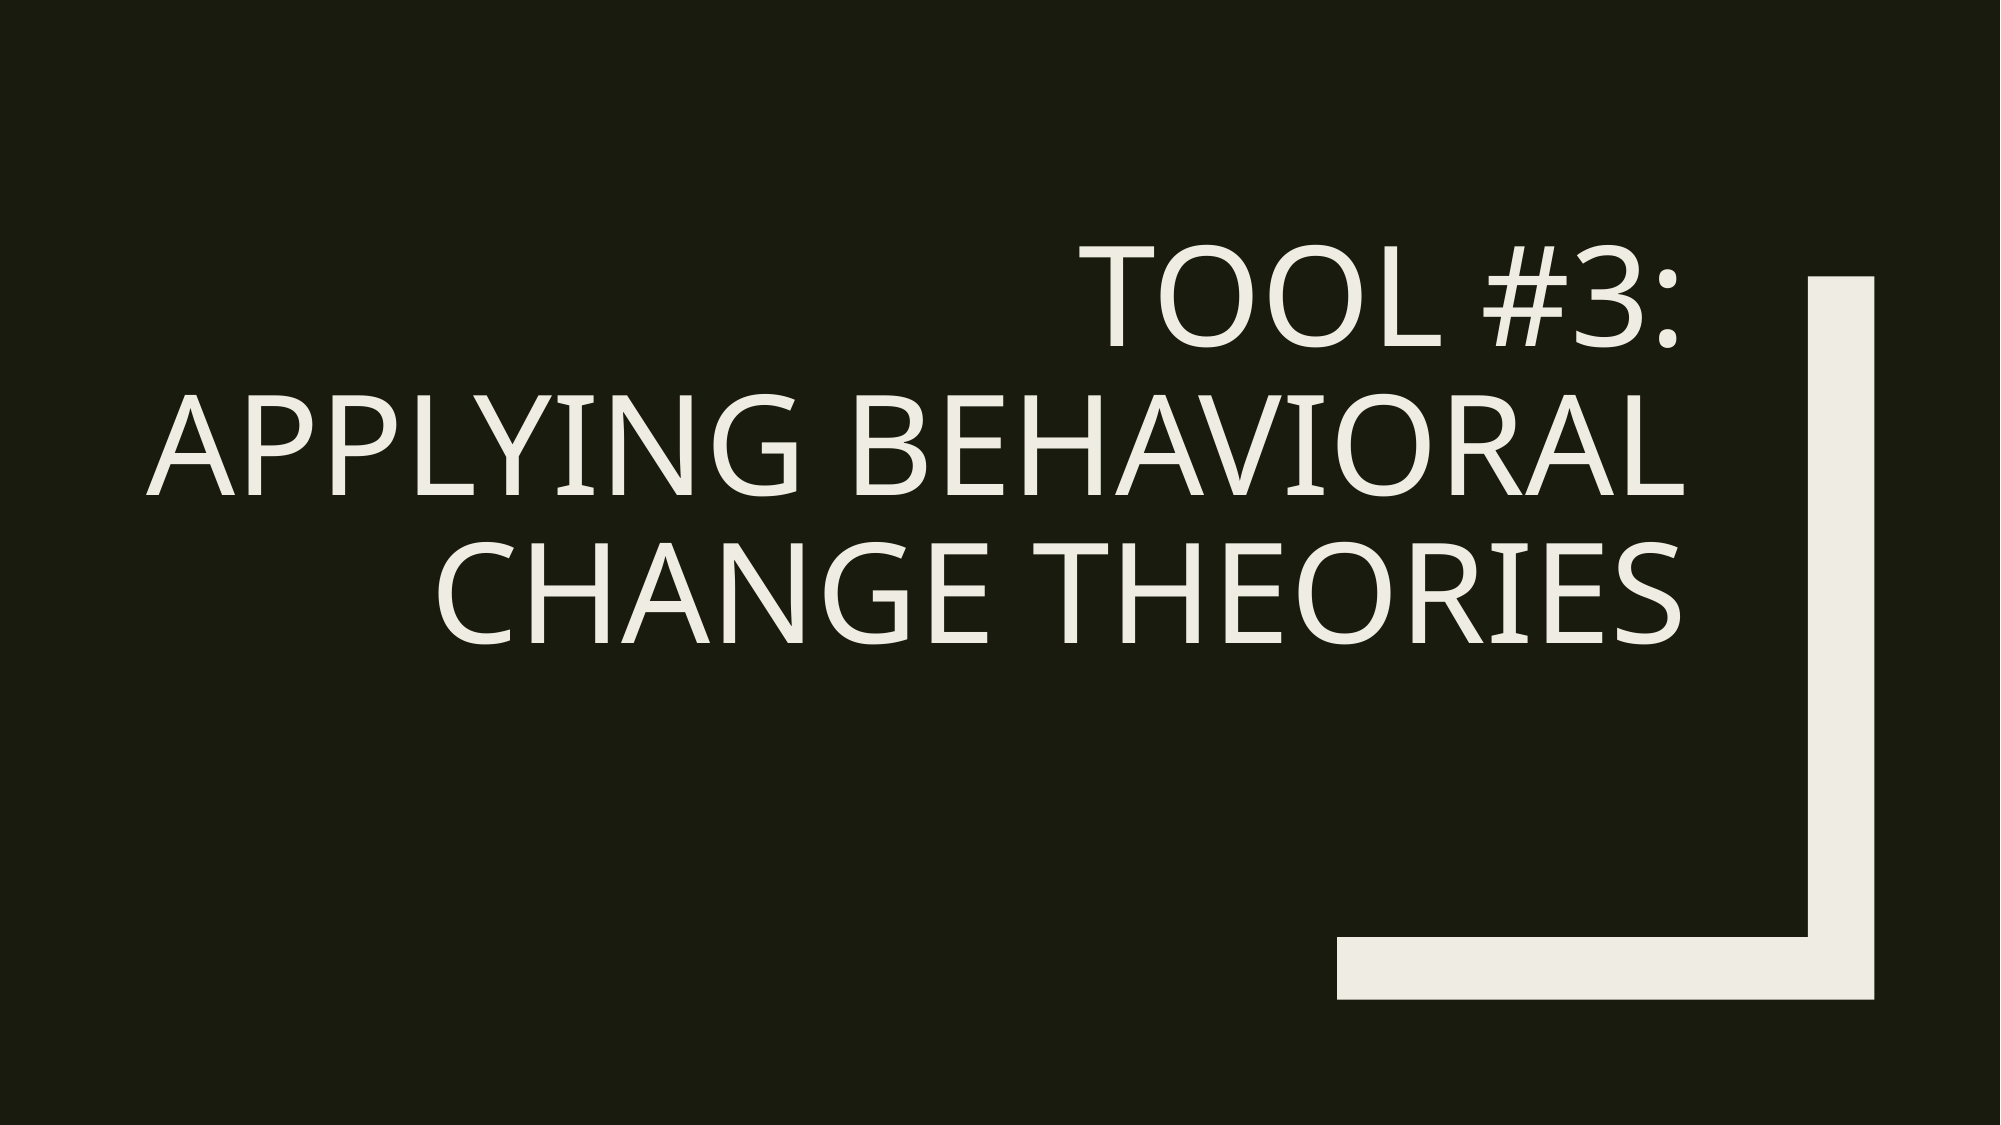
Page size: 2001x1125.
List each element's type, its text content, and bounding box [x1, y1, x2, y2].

title Tool #3: Applying Behavioral Change Theories [125, 213, 1703, 682]
